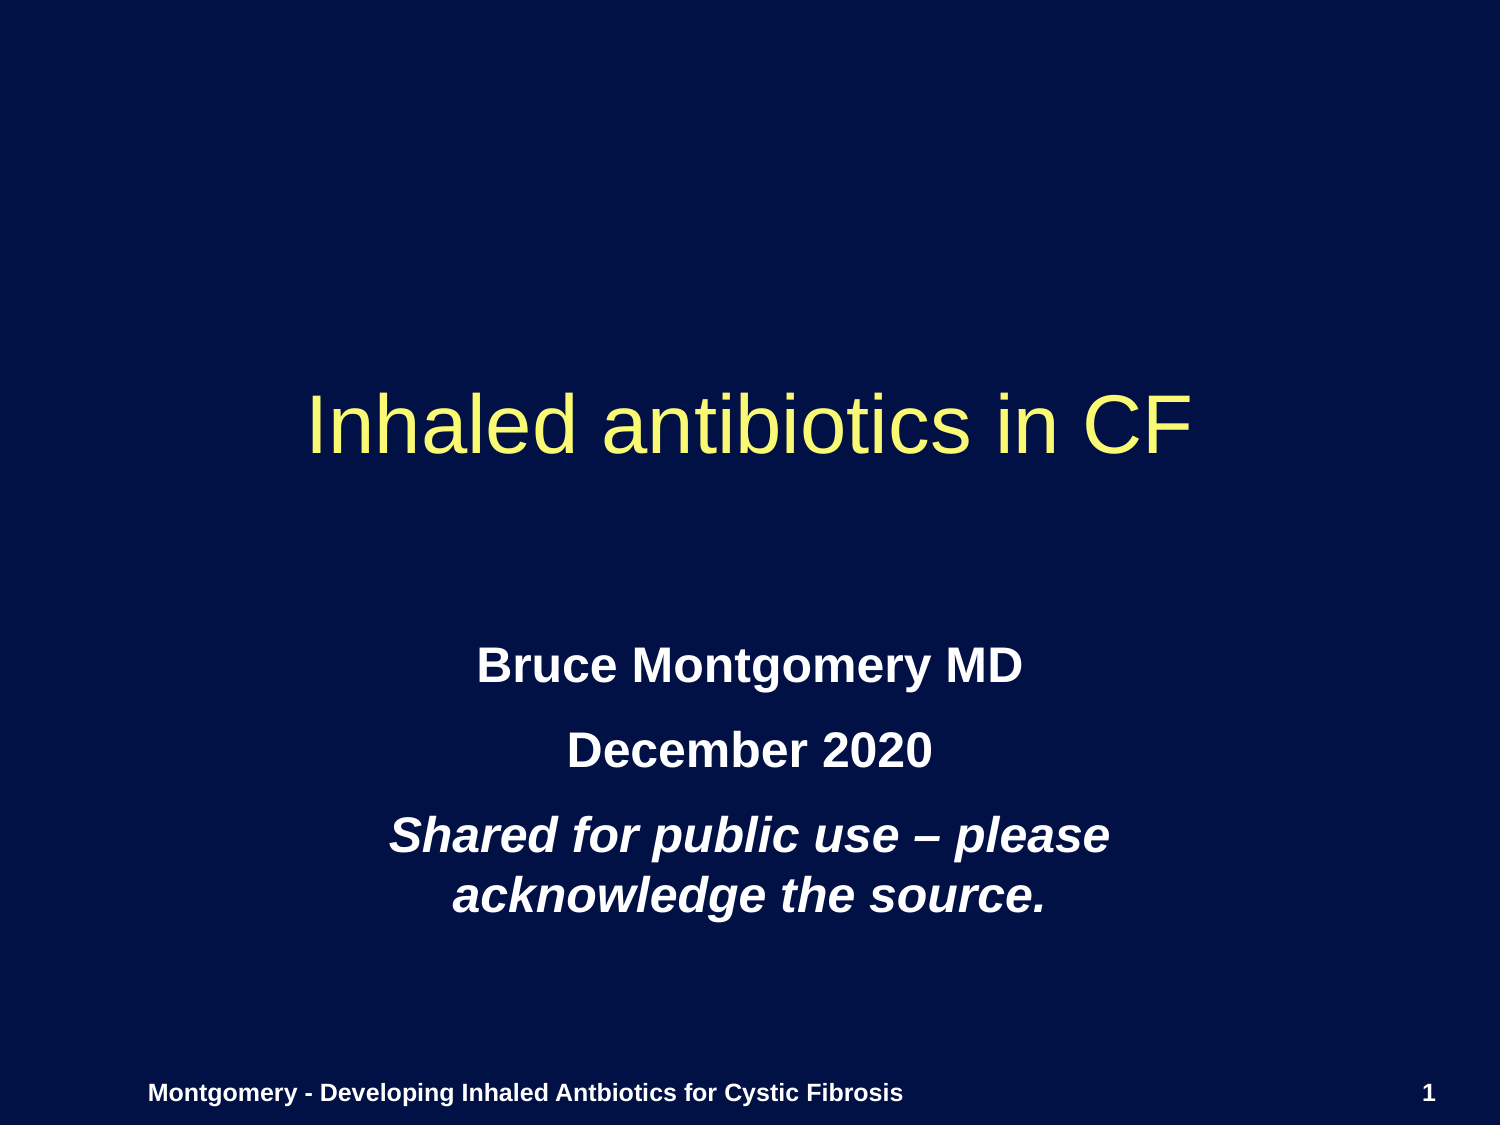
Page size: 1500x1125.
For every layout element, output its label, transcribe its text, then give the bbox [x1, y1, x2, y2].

slide_number 1 [1113, 1061, 1451, 1122]
title Inhaled antibiotics in CF [112, 349, 1388, 591]
subtitle Bruce Montgomery MD December 2020 Shared for public use – please acknowledge the source. [225, 624, 1275, 913]
footer Montgomery - Developing Inhaled Antbiotics for Cystic Fibrosis [50, 1061, 1004, 1122]
